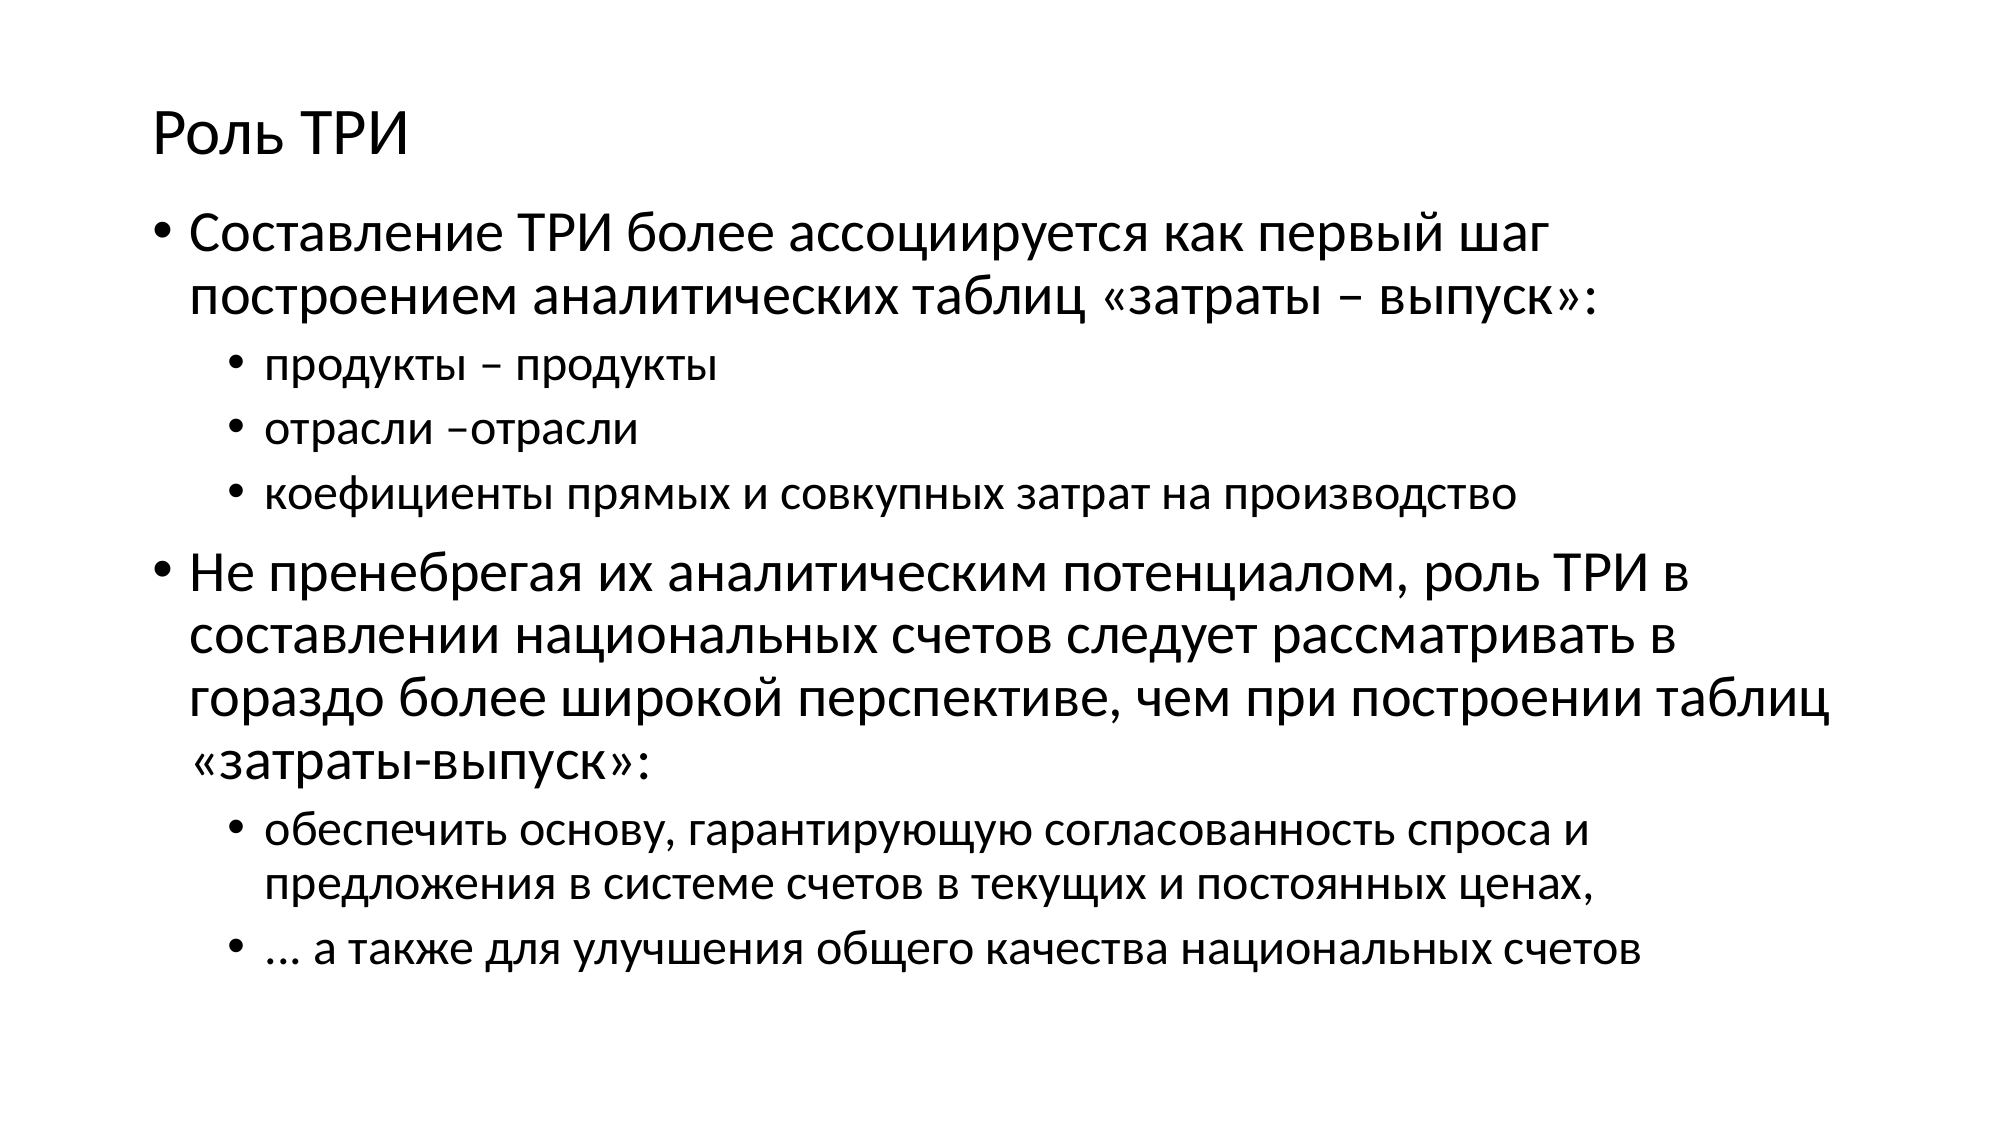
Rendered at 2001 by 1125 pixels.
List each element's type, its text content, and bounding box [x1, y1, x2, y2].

title Роль ТРИ [137, 59, 1863, 193]
list Составление ТРИ более ассоциируется как первый шаг построением аналитических таблиц «затраты – выпуск»: продукты – продукты отрасли –отрасли коефициенты прямых и совкупных затрат на производство Не пренебрегая их аналитическим потенциалом, роль ТРИ в составлении национальных счетов следует рассматривать в гораздо более широкой перспективе, чем при построении таблиц «затраты-выпуск»: обеспечить основу, гарантирующую согласованность спроса и предложения в системе счетов в текущих и постоянных ценах, ... а также для улучшения общего качества национальных счетов [137, 193, 1863, 1044]
